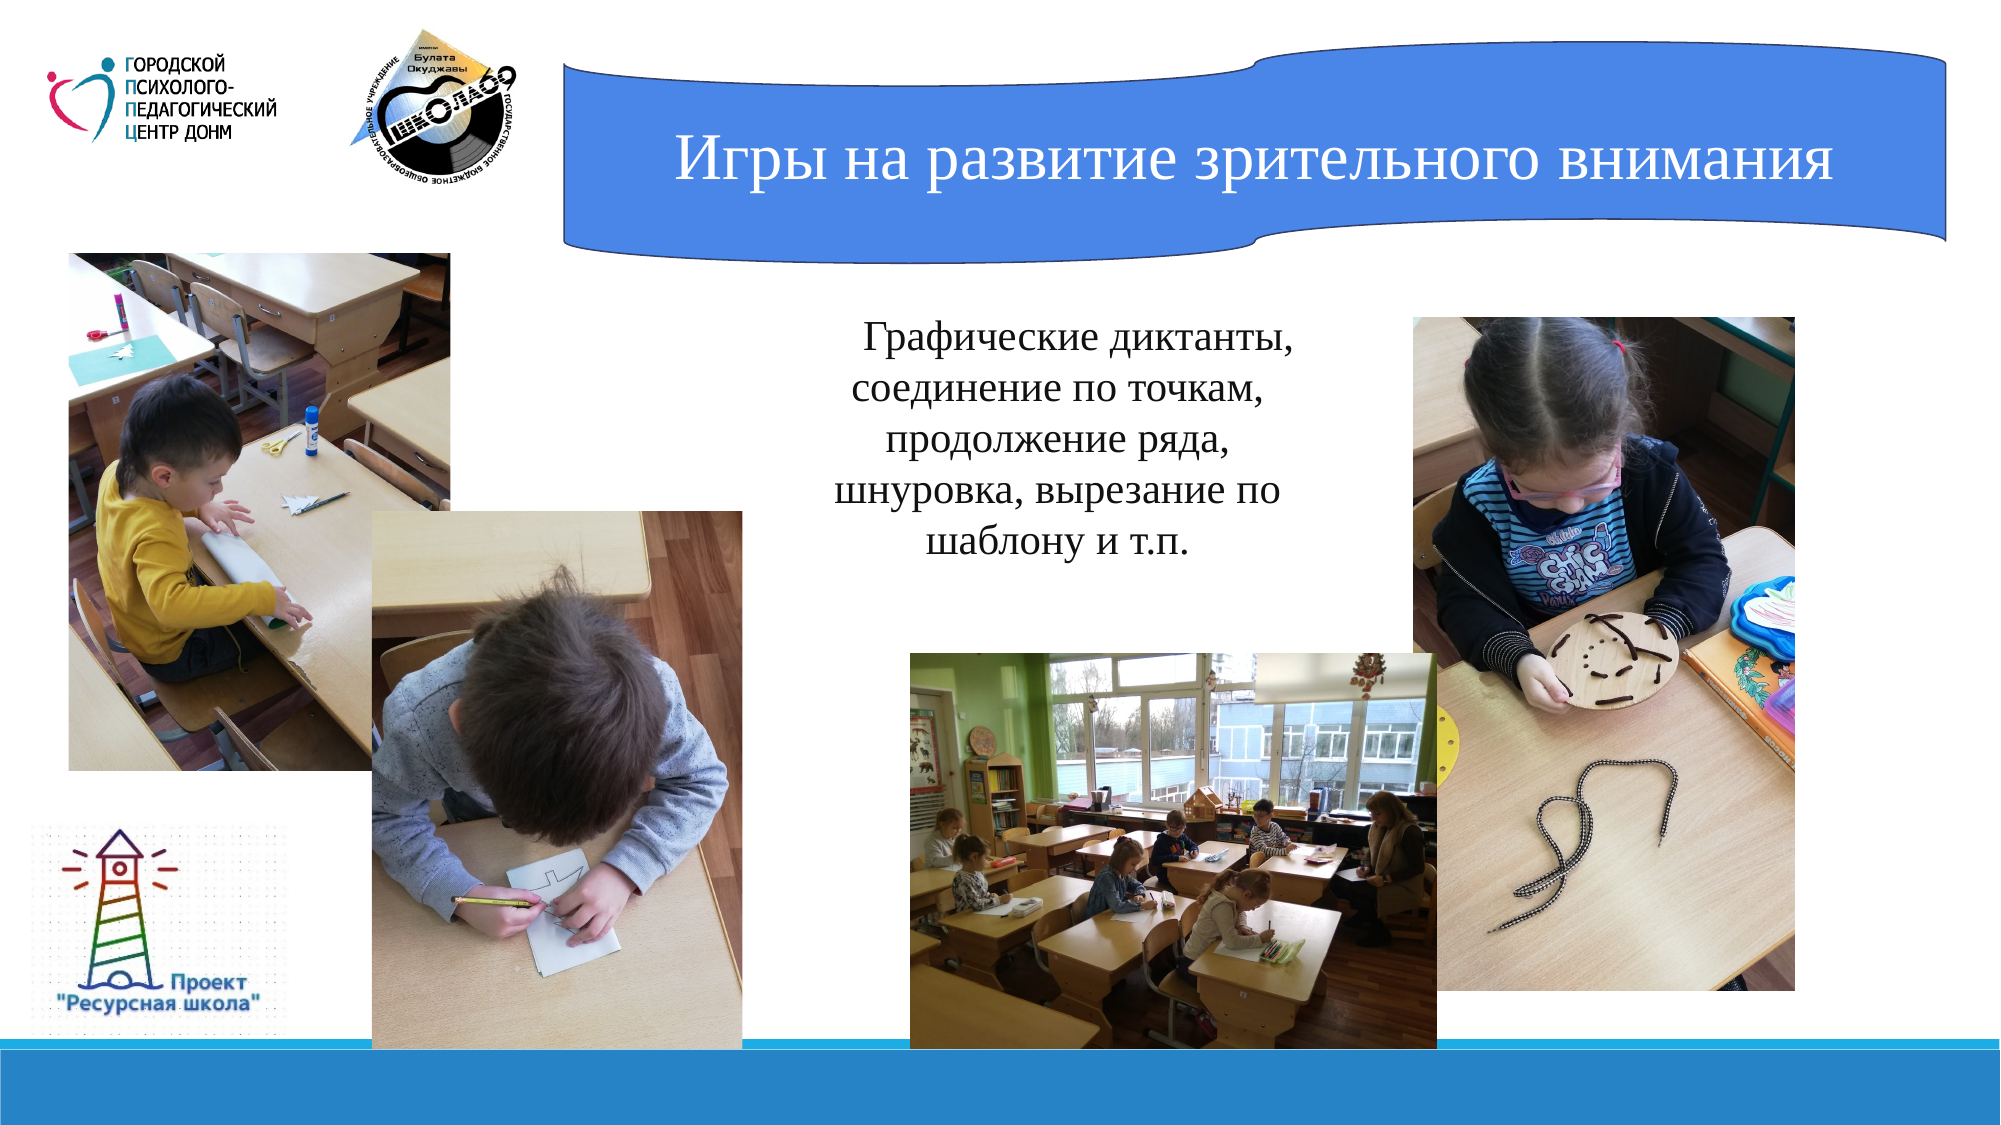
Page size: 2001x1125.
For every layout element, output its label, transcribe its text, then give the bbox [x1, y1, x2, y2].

text_box Графические диктанты, соединение по точкам, продолжение ряда, шнуровка, вырезание по шаблону и т.п. [773, 292, 1344, 611]
picture [345, 14, 538, 202]
picture [68, 252, 743, 1049]
picture [31, 822, 289, 1035]
picture [24, 40, 298, 157]
text_box [150, 82, 1946, 304]
text_box Игры на развитие зрительного внимания [564, 41, 1946, 264]
picture [909, 317, 1796, 1049]
